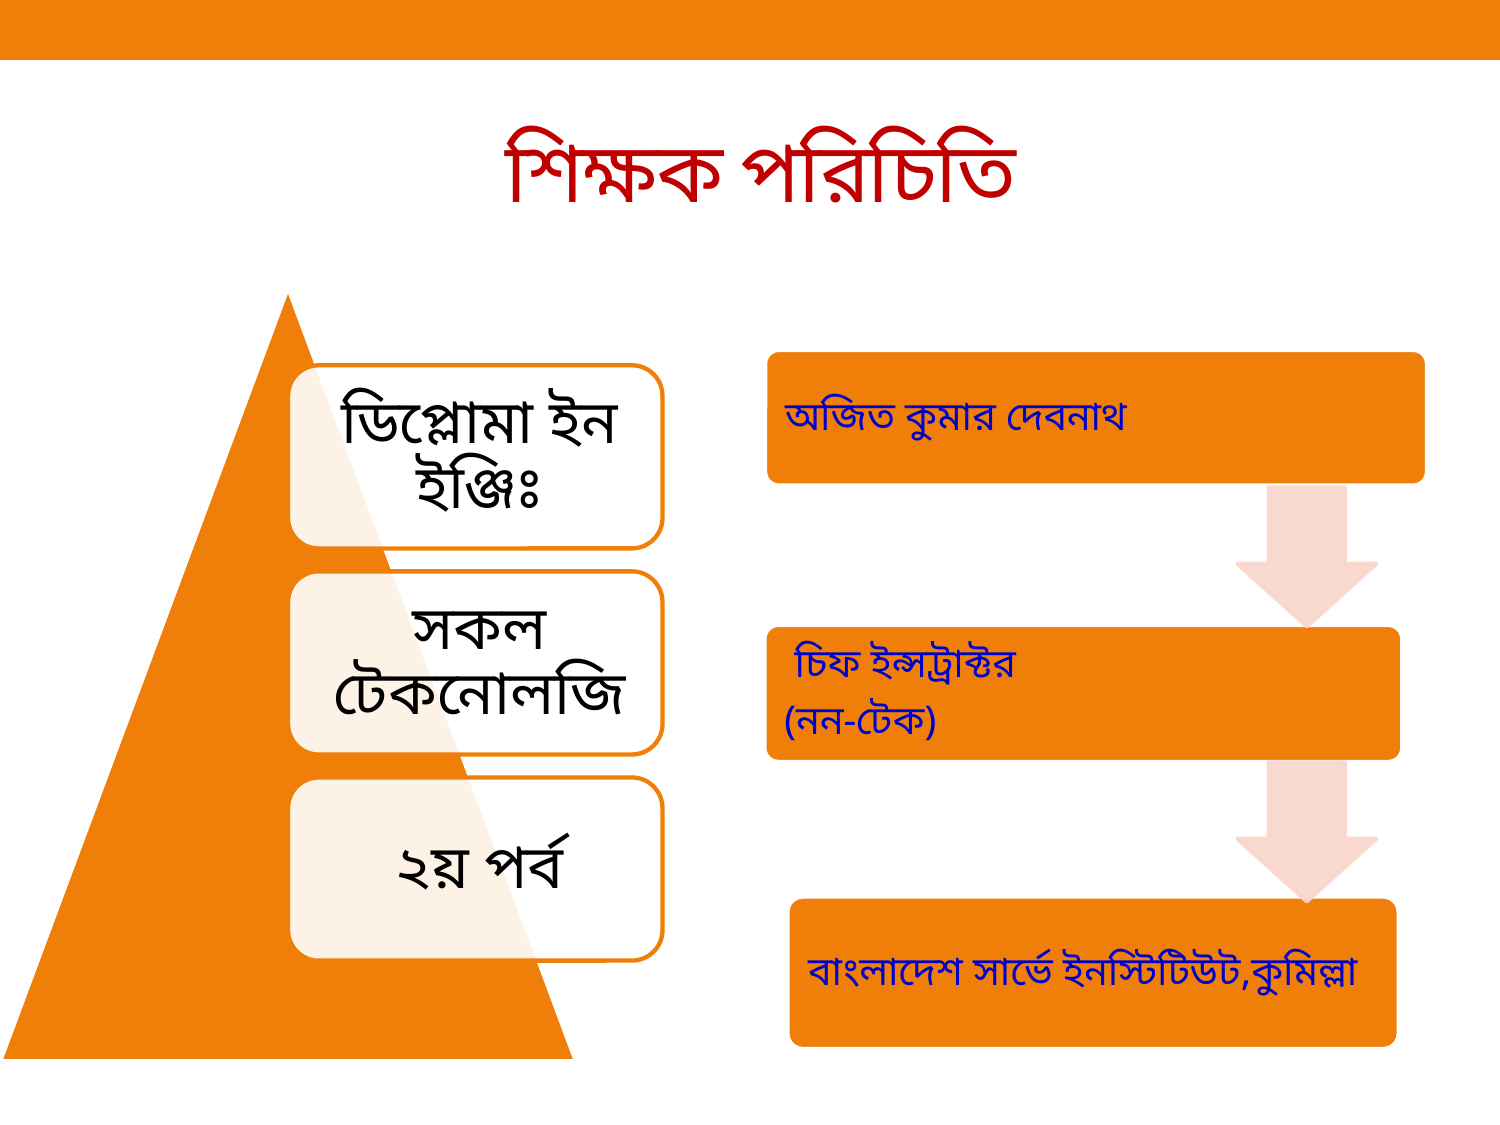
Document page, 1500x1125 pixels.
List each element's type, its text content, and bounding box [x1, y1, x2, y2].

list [764, 337, 1428, 1050]
title শিক্ষক পরিচিতি [75, 87, 1425, 250]
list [0, 287, 663, 1062]
